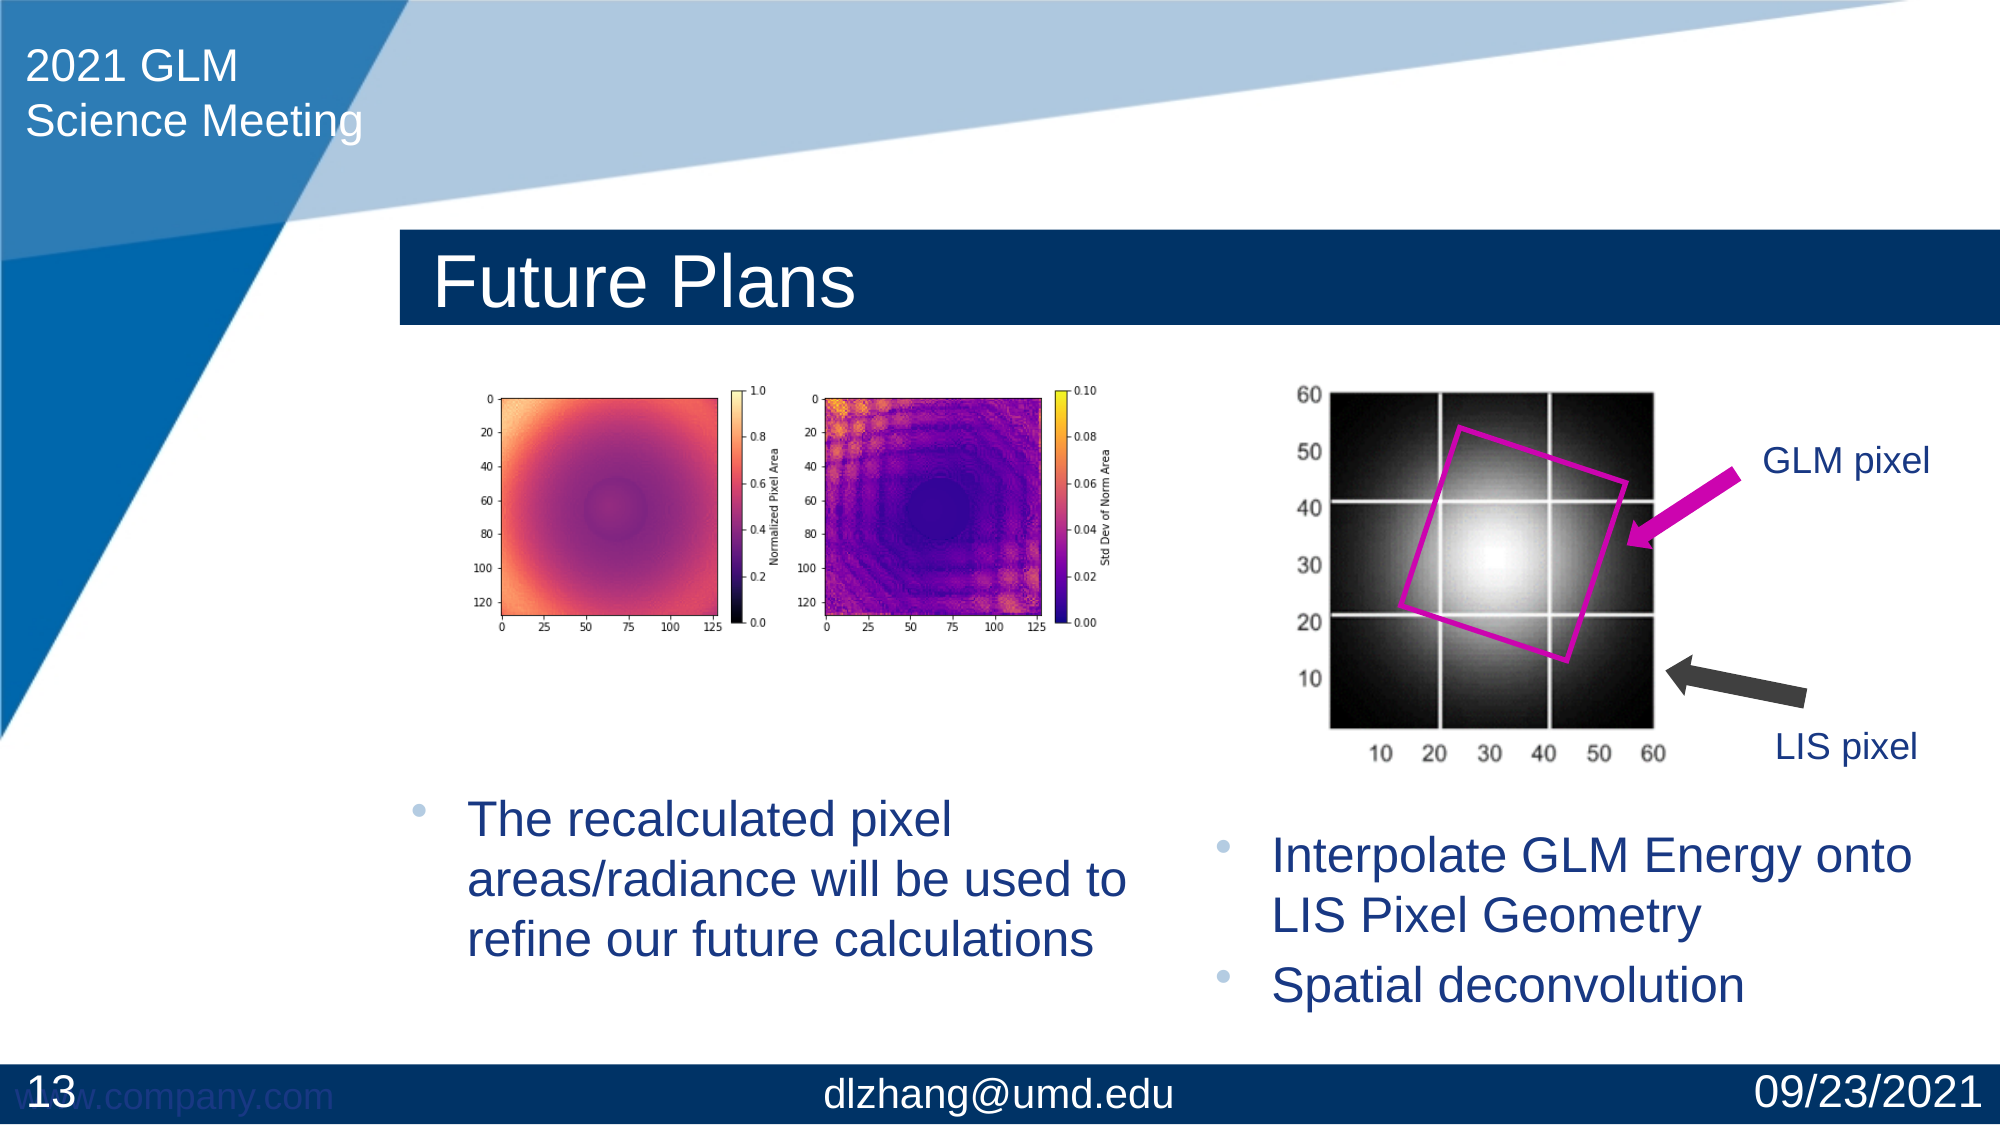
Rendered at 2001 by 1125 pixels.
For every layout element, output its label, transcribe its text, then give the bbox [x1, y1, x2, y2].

text_box 2021 GLM Science Meeting [10, 28, 396, 154]
text_box The recalculated pixel areas/radiance will be used to refine our future calculations [395, 778, 1208, 1068]
text_box [1680, 654, 1808, 709]
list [405, 354, 1172, 661]
text_box LIS pixel [1760, 714, 1934, 775]
text_box [1680, 466, 1742, 521]
picture [0, 0, 2000, 842]
text_box 13 [10, 1054, 92, 1124]
title Future Plans [399, 229, 2000, 325]
text_box 09/23/2021 [1739, 1054, 1999, 1124]
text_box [1279, 357, 1680, 783]
text_box GLM pixel [1747, 428, 1946, 488]
list Interpolate GLM Energy onto LIS Pixel Geometry Spatial deconvolution [1208, 815, 1967, 1105]
text_box dlzhang@umd.edu [808, 1059, 1221, 1125]
